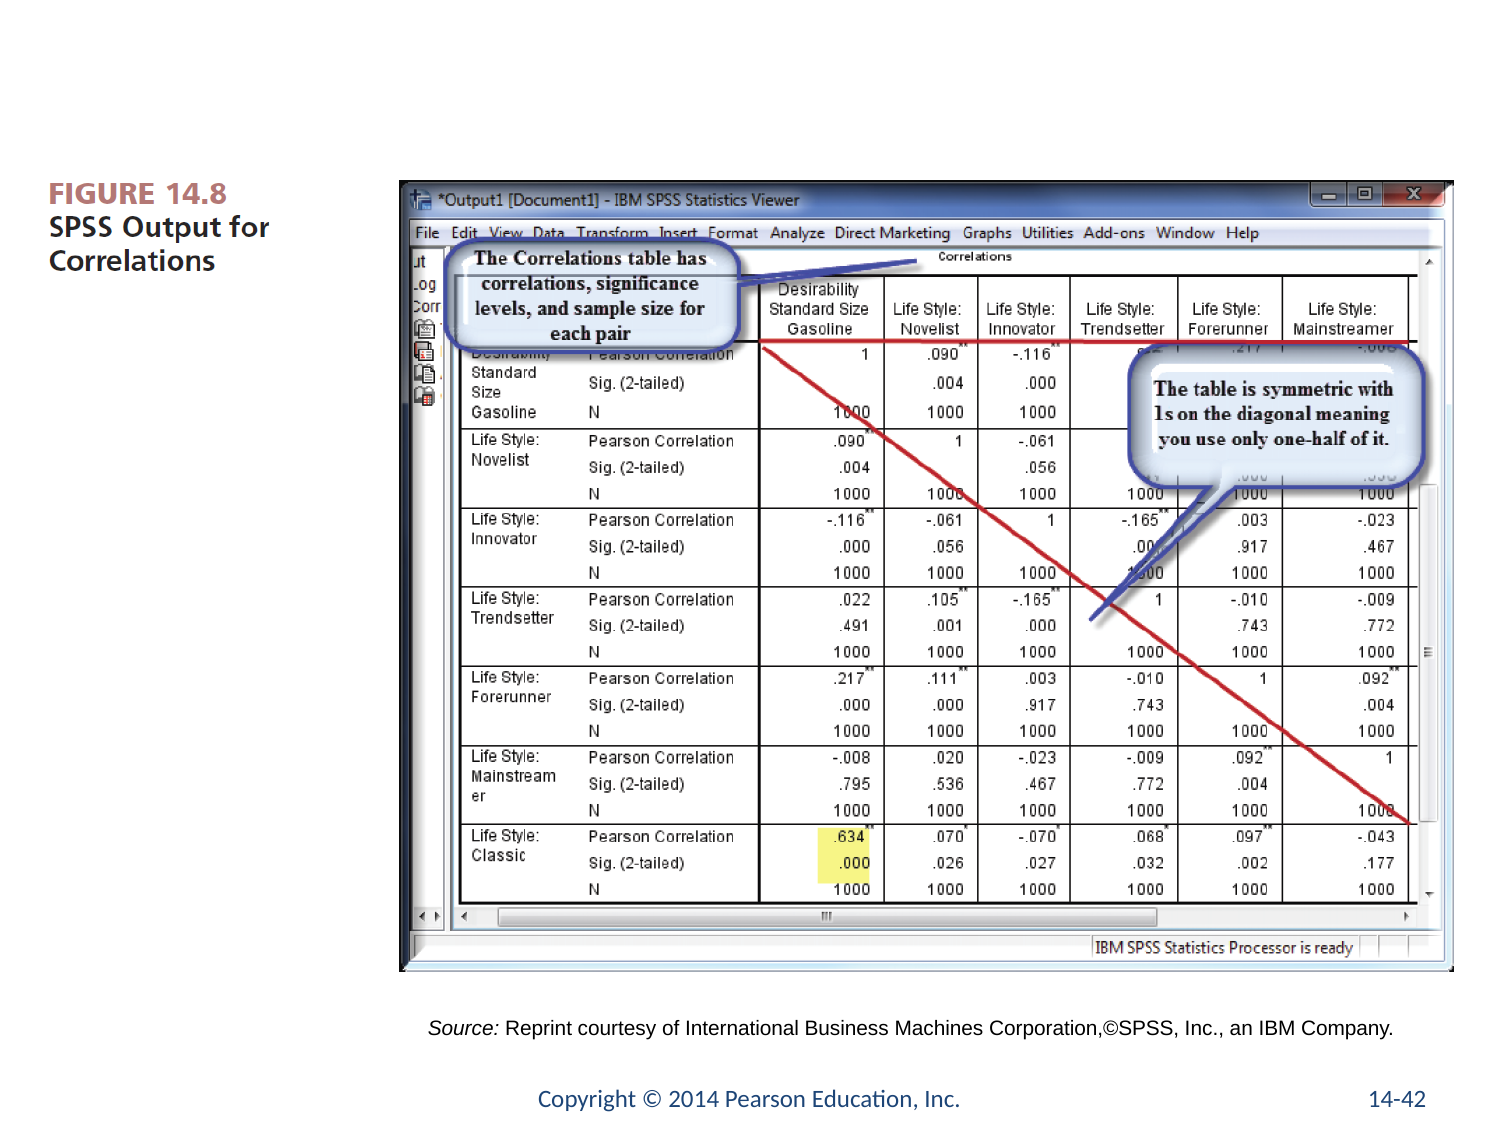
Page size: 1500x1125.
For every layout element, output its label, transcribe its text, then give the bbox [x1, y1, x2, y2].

text_box Source: Reprint courtesy of International Business Machines Corporation,©SPSS, Inc., an IBM Company. [413, 1007, 1443, 1048]
picture [37, 162, 1476, 982]
